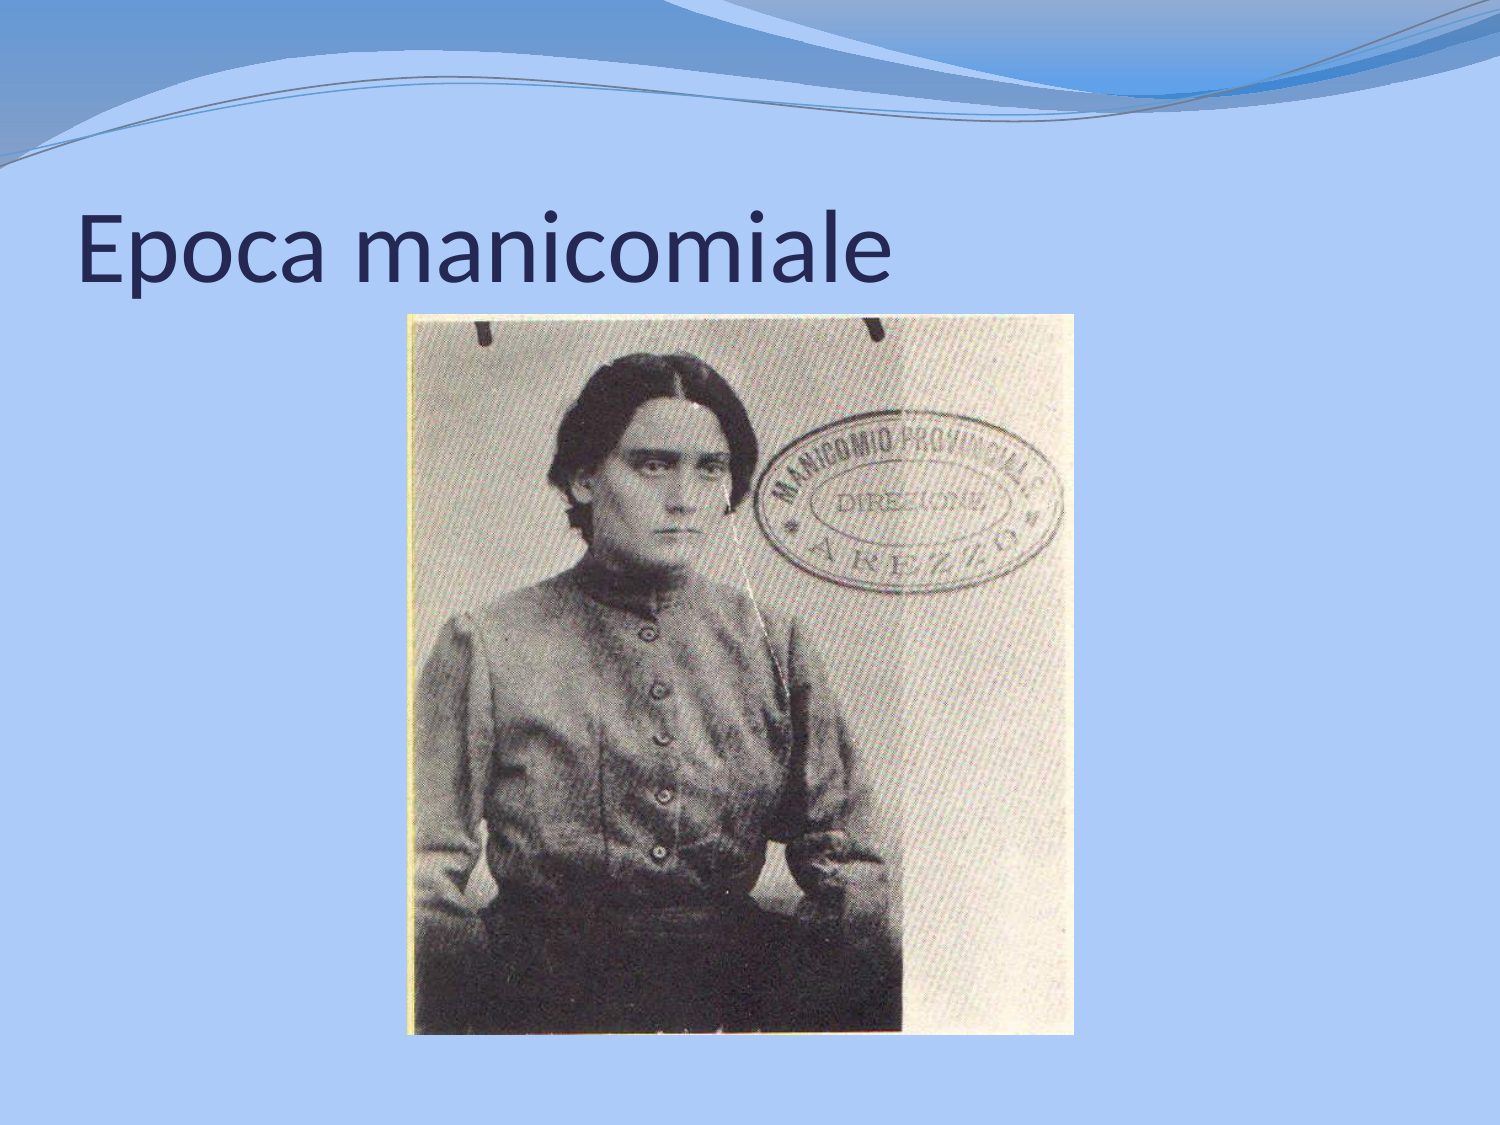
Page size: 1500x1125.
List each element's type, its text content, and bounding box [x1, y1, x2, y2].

title Epoca manicomiale [75, 115, 1425, 303]
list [407, 314, 1074, 1035]
